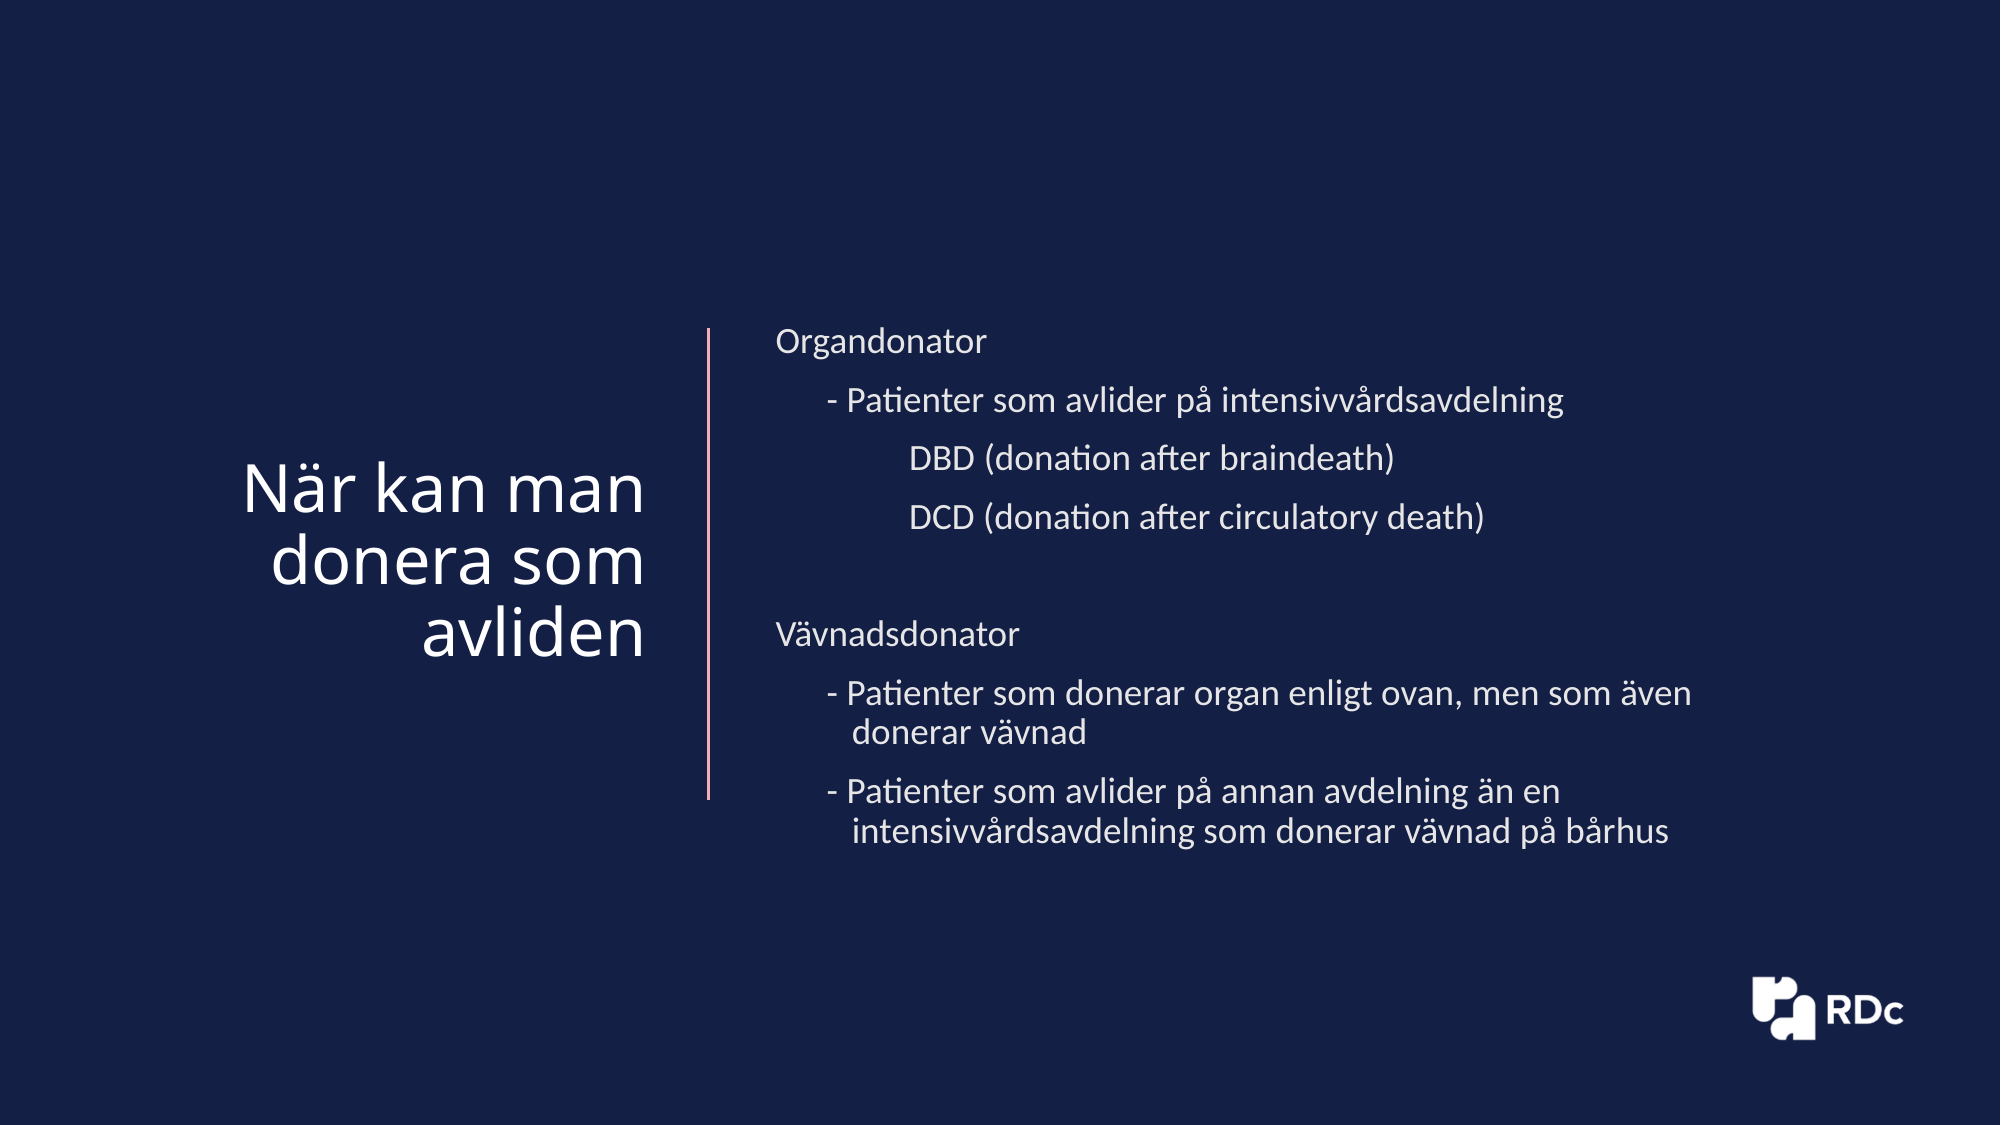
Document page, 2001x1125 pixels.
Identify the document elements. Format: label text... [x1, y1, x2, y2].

list Organdonator - Patienter som avlider på intensivvårdsavdelning DBD (donation after braindeath) DCD (donation after circulatory death) Vävnadsdonator - Patienter som donerar organ enligt ovan, men som även donerar vävnad - Patienter som avlider på annan avdelning än en intensivvårdsavdelning som donerar vävnad på bårhus [760, 314, 1863, 865]
picture [1731, 963, 1925, 1054]
list När kan man donera som avliden [192, 326, 662, 799]
